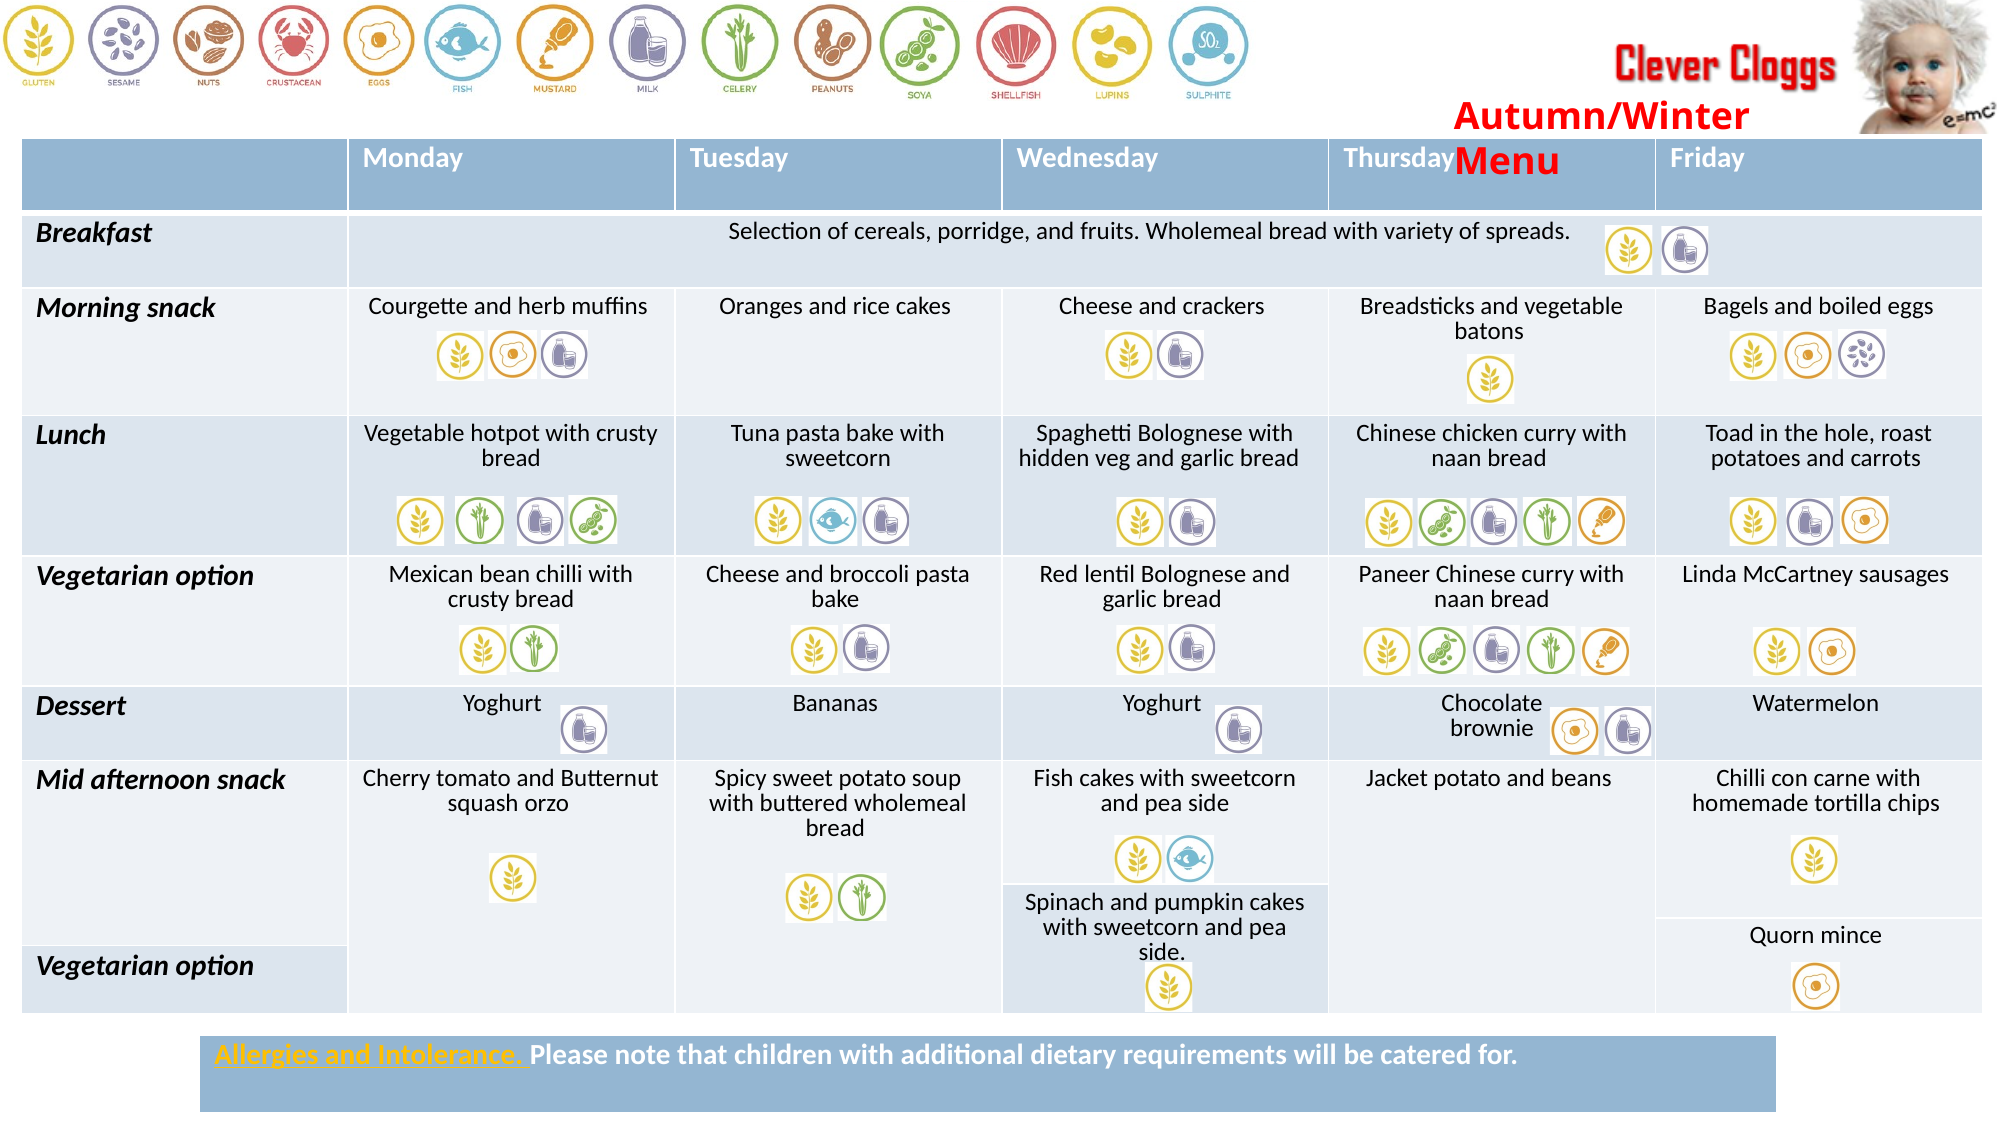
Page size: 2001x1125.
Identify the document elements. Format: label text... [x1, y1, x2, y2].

picture [396, 496, 445, 546]
picture [516, 497, 564, 546]
table_cell Linda McCartney sausages [1656, 557, 1982, 685]
picture [1116, 497, 1164, 547]
table_cell Jacket potato and beans [1329, 761, 1655, 1013]
table_cell Vegetarian option [22, 946, 347, 1013]
picture [1472, 625, 1521, 675]
table_cell Courgette and herb muffins [349, 289, 674, 415]
table_cell Red lentil Bolognese and garlic bread [1003, 557, 1328, 685]
table_cell Chocolate brownie [1329, 687, 1655, 760]
picture [0, 0, 1256, 101]
table_cell Lunch [22, 416, 347, 555]
table_header [22, 139, 347, 210]
table_cell Cherry tomato and Butternut squash orzo [349, 761, 674, 1013]
picture [1729, 496, 1778, 546]
table_cell Yoghurt [1003, 687, 1328, 760]
table_cell Mexican bean chilli with crusty bread [349, 557, 674, 685]
table_cell Toad in the hole, roast potatoes and carrots [1656, 416, 1982, 555]
picture [1362, 627, 1411, 676]
picture [1604, 225, 1653, 275]
table_cell Mid afternoon snack [22, 761, 347, 945]
table_cell Vegetarian option [22, 557, 347, 685]
picture [1522, 497, 1572, 546]
picture [1417, 498, 1467, 546]
picture [1807, 627, 1856, 676]
picture [1466, 354, 1515, 404]
picture [1661, 226, 1709, 275]
picture [862, 497, 910, 546]
picture [509, 624, 559, 672]
picture [1838, 329, 1887, 379]
table_cell Oranges and rice cakes [676, 289, 1001, 415]
table_header Tuesday [676, 139, 1001, 210]
table_cell Vegetable hotpot with crusty bread [349, 416, 674, 555]
table_cell Cheese and crackers [1003, 289, 1328, 415]
picture [1596, 0, 2000, 134]
table_header Wednesday [1003, 139, 1328, 210]
table_cell Spicy sweet potato soup with buttered wholemeal bread [676, 761, 1001, 1013]
table_cell Breadsticks and vegetable batons [1329, 289, 1655, 415]
picture [436, 331, 485, 381]
picture [1168, 624, 1216, 673]
table_cell Tuna pasta bake with sweetcorn [676, 416, 1001, 555]
picture [1791, 962, 1841, 1011]
picture [560, 705, 608, 754]
picture [1604, 706, 1652, 756]
picture [754, 496, 803, 546]
picture [1790, 835, 1839, 885]
picture [1577, 496, 1626, 546]
picture [1580, 627, 1630, 676]
table_cell Dessert [22, 687, 347, 760]
table_cell Yoghurt [349, 687, 674, 760]
picture [1104, 330, 1153, 380]
picture [1144, 962, 1193, 1012]
picture [842, 624, 890, 673]
picture [1752, 627, 1801, 676]
picture [488, 853, 537, 903]
table_cell Quorn mince [1656, 919, 1982, 1013]
table_cell Watermelon [1656, 687, 1982, 760]
picture [487, 330, 537, 379]
table_cell Bagels and boiled eggs [1656, 289, 1982, 415]
table_cell Fish cakes with sweetcorn and pea side [1003, 761, 1328, 883]
picture [1786, 498, 1834, 547]
table_cell Spinach and pumpkin cakes with sweetcorn and pea side. [1003, 885, 1328, 1013]
picture [1116, 625, 1164, 675]
picture [785, 873, 834, 923]
picture [1783, 330, 1833, 379]
table_cell Cheese and broccoli pasta bake [676, 557, 1001, 685]
table_header Thursday [1329, 139, 1655, 210]
picture [458, 625, 507, 675]
table_cell Spaghetti Bolognese with hidden veg and garlic bread [1003, 416, 1328, 555]
picture [1114, 835, 1163, 884]
table_cell Breakfast [22, 216, 347, 287]
text_box Autumn/Winter Menu [1439, 84, 1869, 190]
picture [790, 625, 839, 675]
picture [1549, 707, 1599, 755]
table_cell Bananas [676, 687, 1001, 760]
table_header Allergies and Intolerance. Please note that children with additional dietary requirements will be catered for. [200, 1036, 1776, 1112]
picture [1156, 330, 1204, 380]
table_cell Chilli con carne with homemade tortilla chips [1656, 761, 1982, 917]
table_cell Paneer Chinese curry with naan bread [1329, 557, 1655, 685]
table_header Monday [349, 139, 674, 210]
picture [837, 873, 887, 921]
picture [1729, 331, 1778, 381]
table_header Friday [1656, 139, 1982, 210]
picture [1417, 626, 1467, 674]
picture [454, 496, 505, 544]
picture [808, 497, 858, 546]
picture [1165, 835, 1215, 884]
table_cell Chinese chicken curry with naan bread [1329, 416, 1655, 555]
table_cell Morning snack [22, 289, 347, 415]
picture [1168, 498, 1216, 547]
table_cell Selection of cereals, porridge, and fruits. Wholemeal bread with variety of spreads. [349, 216, 1982, 287]
picture [540, 330, 588, 379]
picture [1364, 498, 1413, 548]
picture [568, 495, 618, 544]
picture [1215, 705, 1263, 754]
picture [1470, 498, 1518, 547]
picture [1526, 626, 1576, 674]
picture [1840, 495, 1889, 544]
